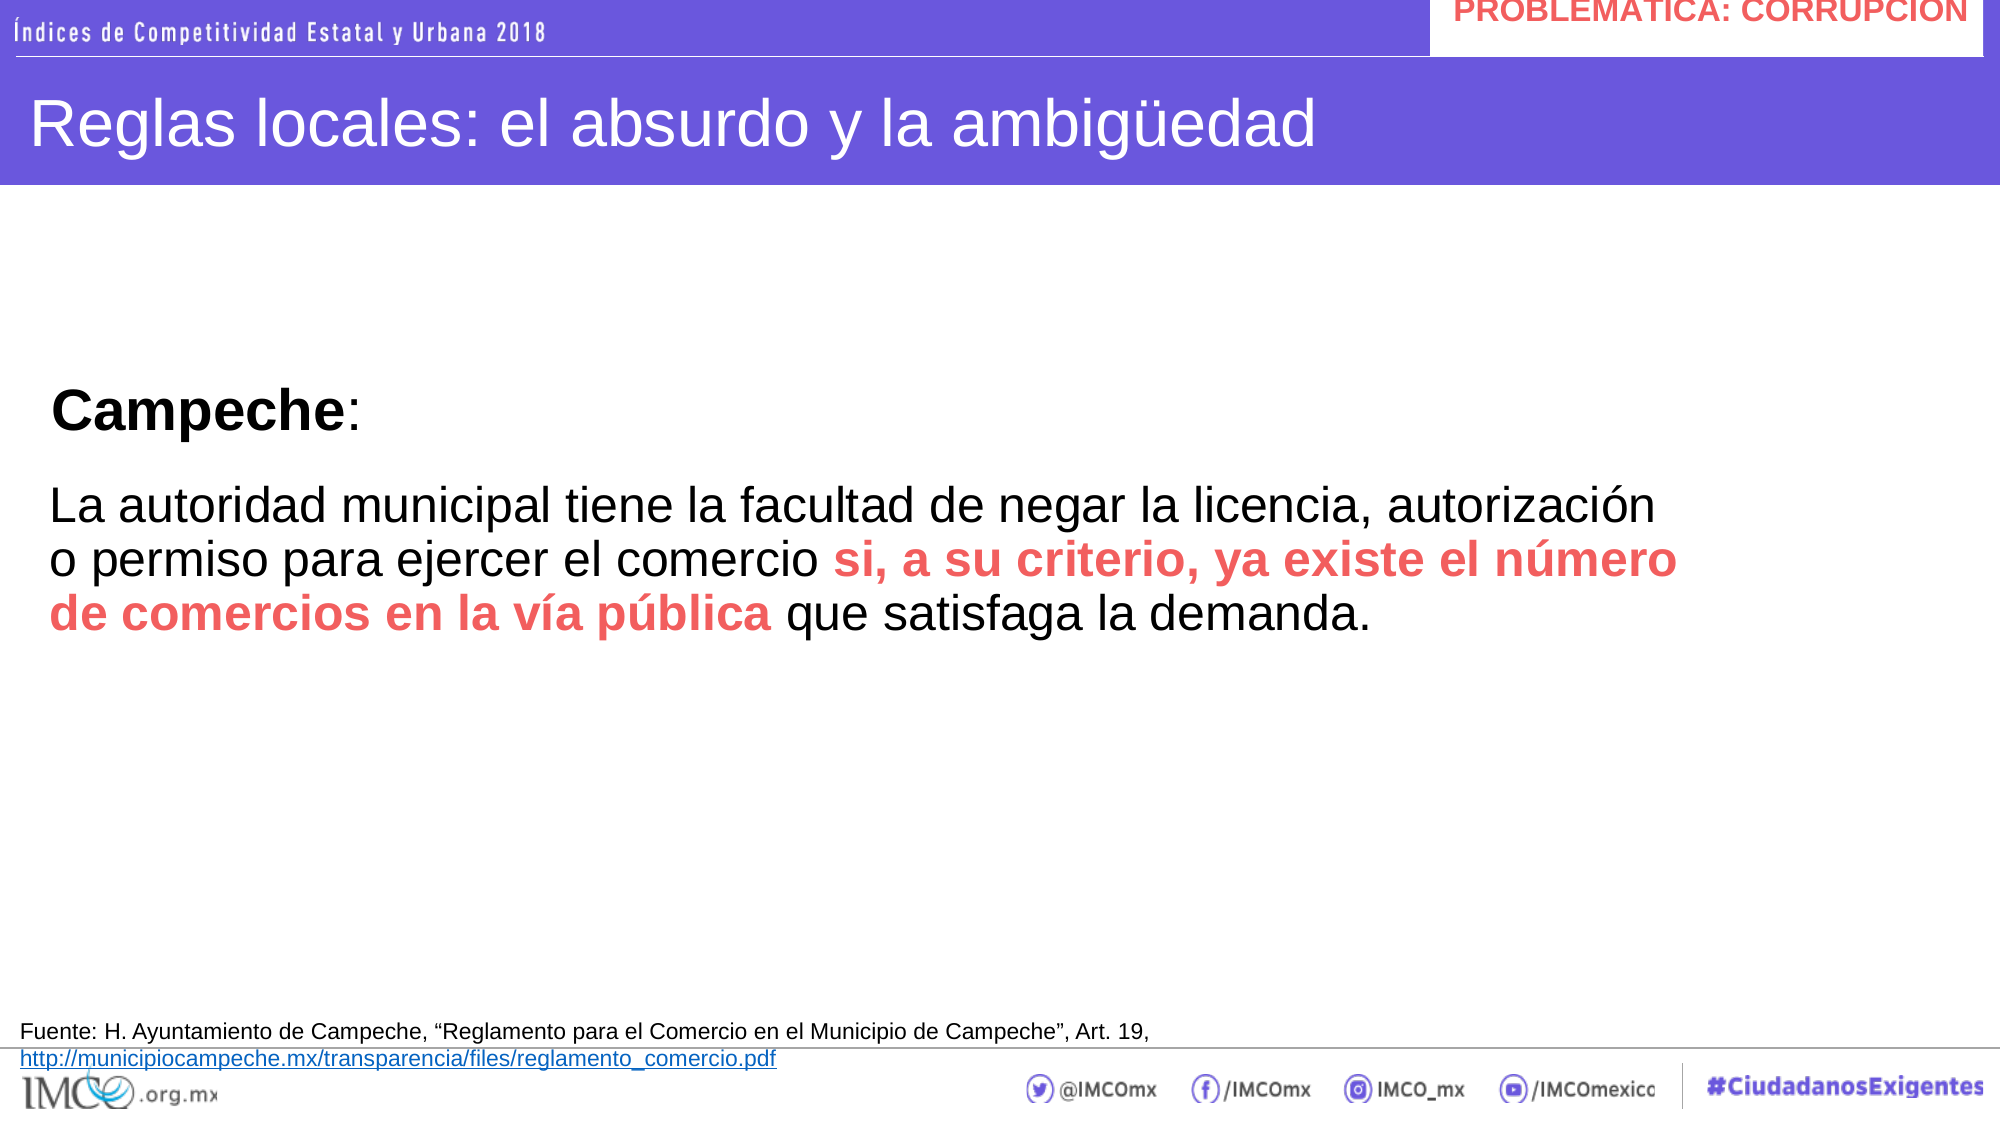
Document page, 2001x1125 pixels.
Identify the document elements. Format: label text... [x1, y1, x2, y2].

title Reglas locales: el absurdo y la ambigüedad [15, 81, 1984, 180]
text_box La autoridad municipal tiene la facultad de negar la licencia, autorización o permiso para ejercer el comercio si, a su criterio, ya existe el número de comercios en la vía pública que satisfaga la demanda. [34, 472, 1713, 671]
text_box Campeche: [36, 365, 378, 450]
text_box Fuente: H. Ayuntamiento de Campeche, “Reglamento para el Comercio en el Municipio de Campeche”, Art. 19, http://municipiocampeche.mx/transparencia/files/reglamento_comercio.pdf [4, 1008, 1923, 1082]
text_box PROBLEMÁTICA: CORRUPCIÓN [1430, 0, 1984, 57]
